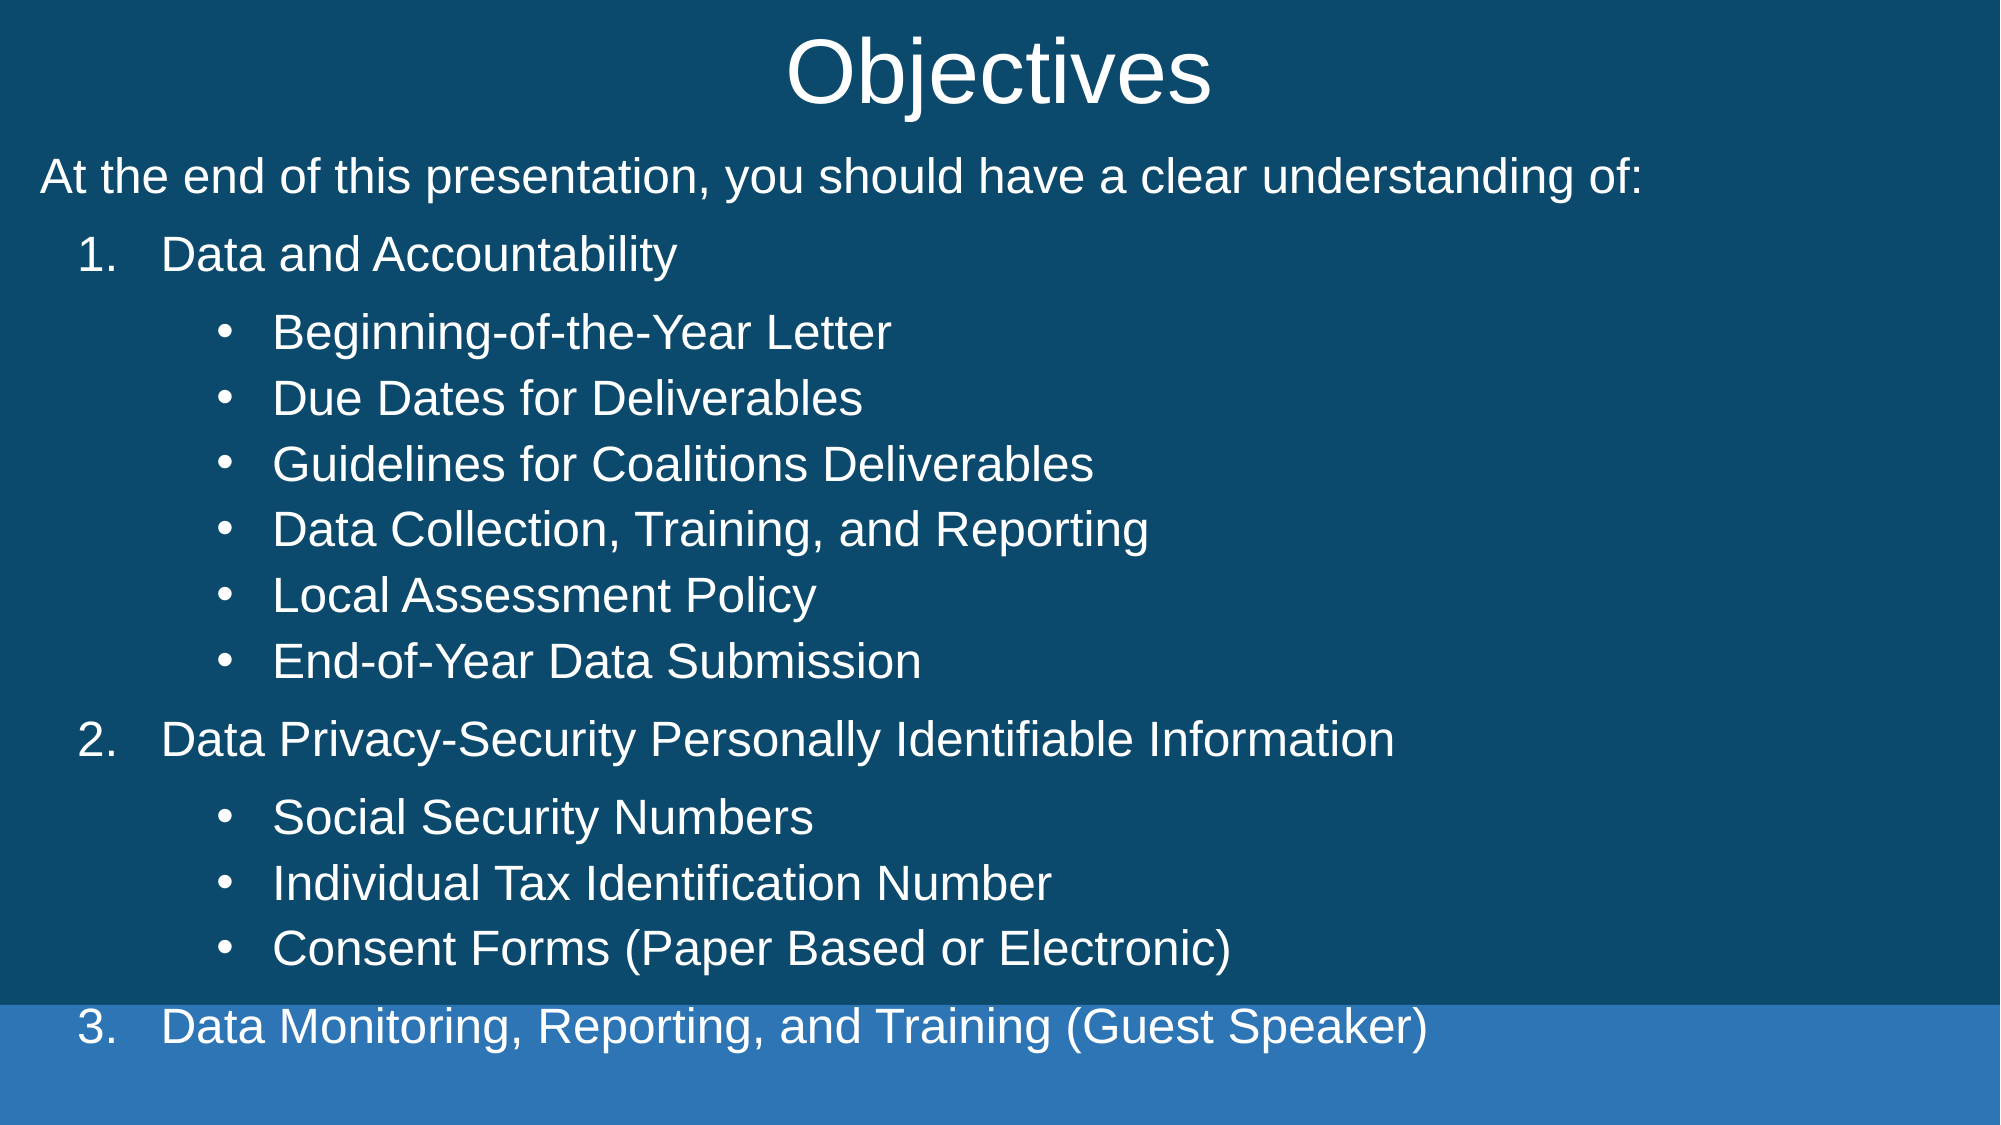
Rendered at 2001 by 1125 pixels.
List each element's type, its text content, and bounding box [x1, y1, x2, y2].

title Objectives [24, 0, 1975, 143]
list At the end of this presentation, you should have a clear understanding of: Data and Accountability Beginning-of-the-Year Letter Due Dates for Deliverables Guidelines for Coalitions Deliverables Data Collection, Training, and Reporting Local Assessment Policy End-of-Year Data Submission Data Privacy-Security Personally Identifiable Information Social Security Numbers Individual Tax Identification Number Consent Forms (Paper Based or Electronic) Data Monitoring, Reporting, and Training (Guest Speaker) [24, 143, 1975, 1070]
